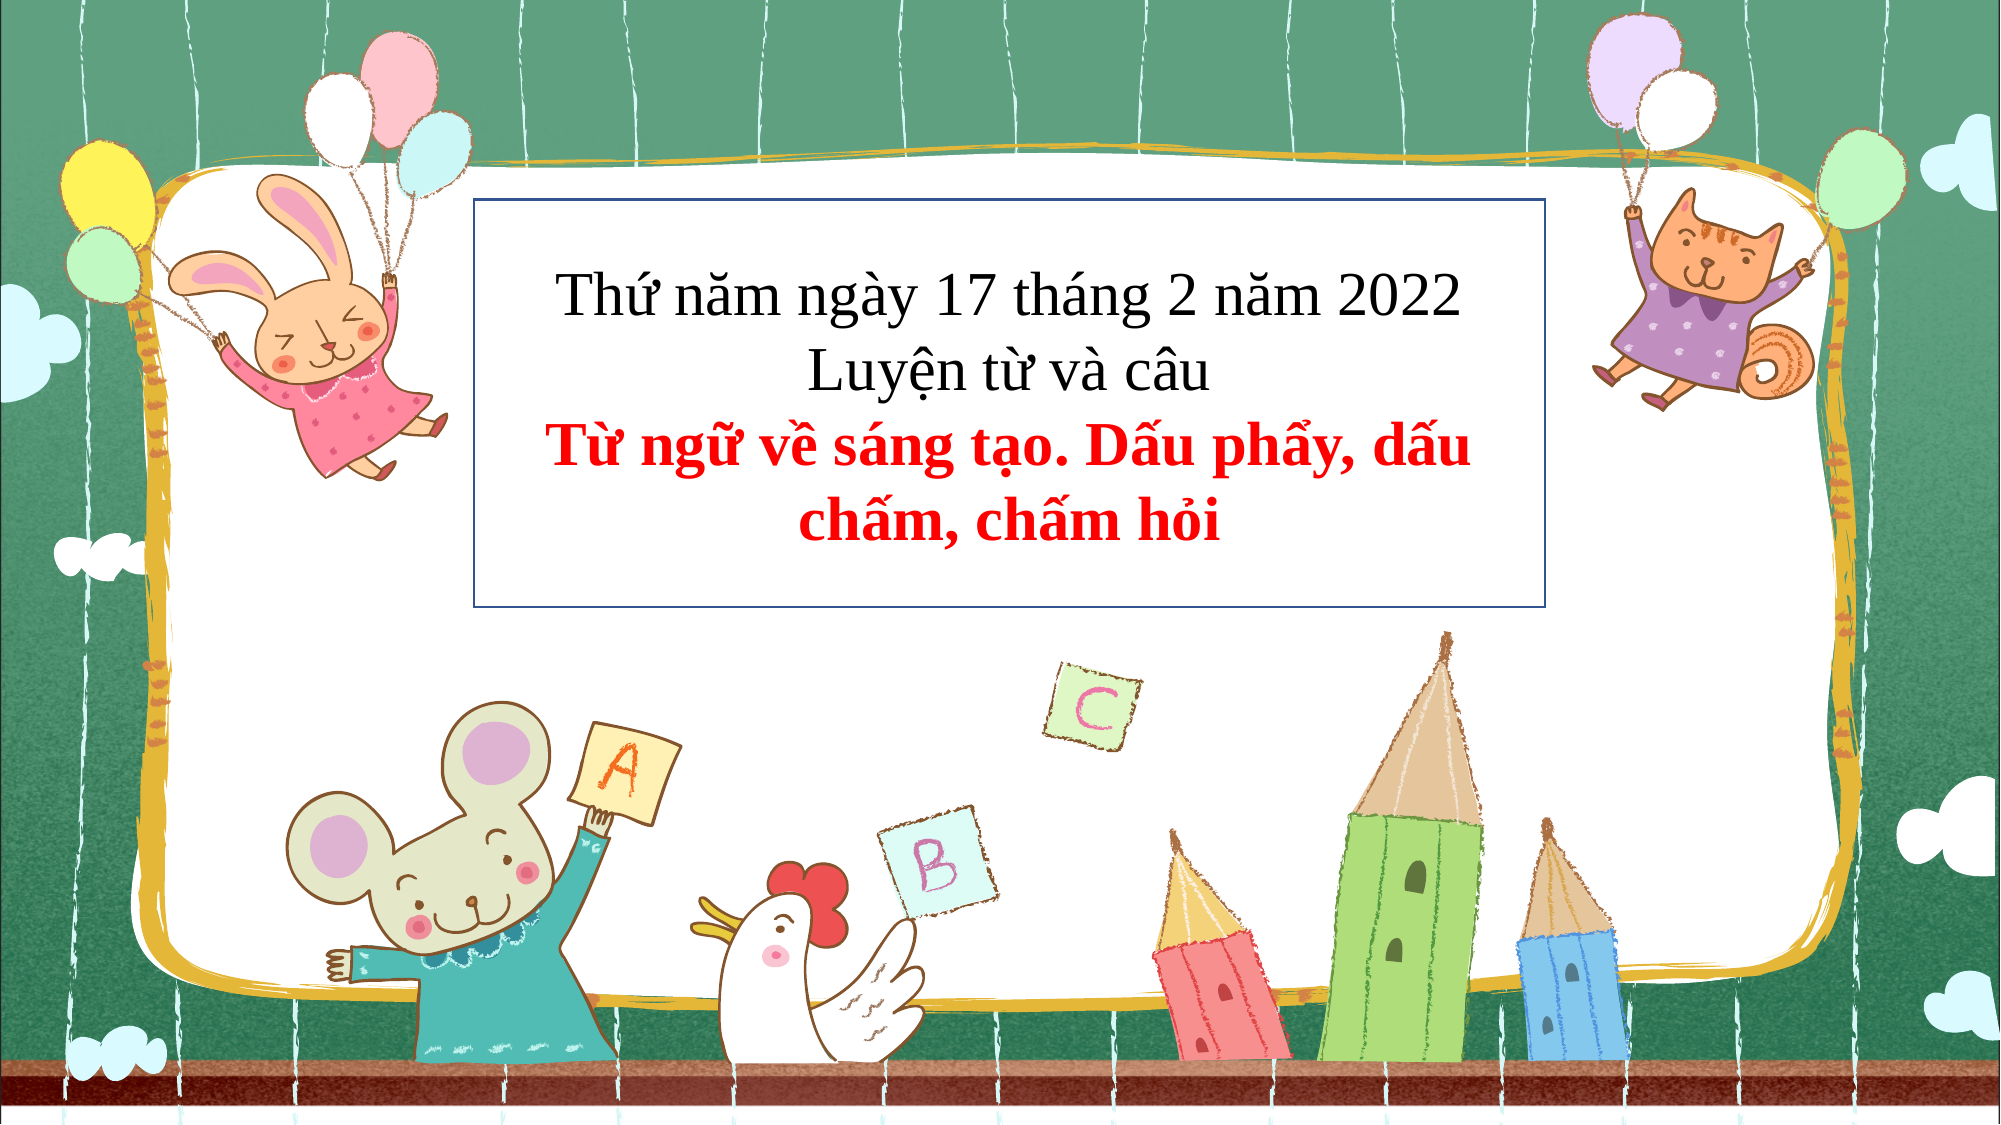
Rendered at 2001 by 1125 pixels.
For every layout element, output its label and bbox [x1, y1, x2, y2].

picture [0, 0, 2000, 1125]
text_box [640, 554, 1287, 610]
